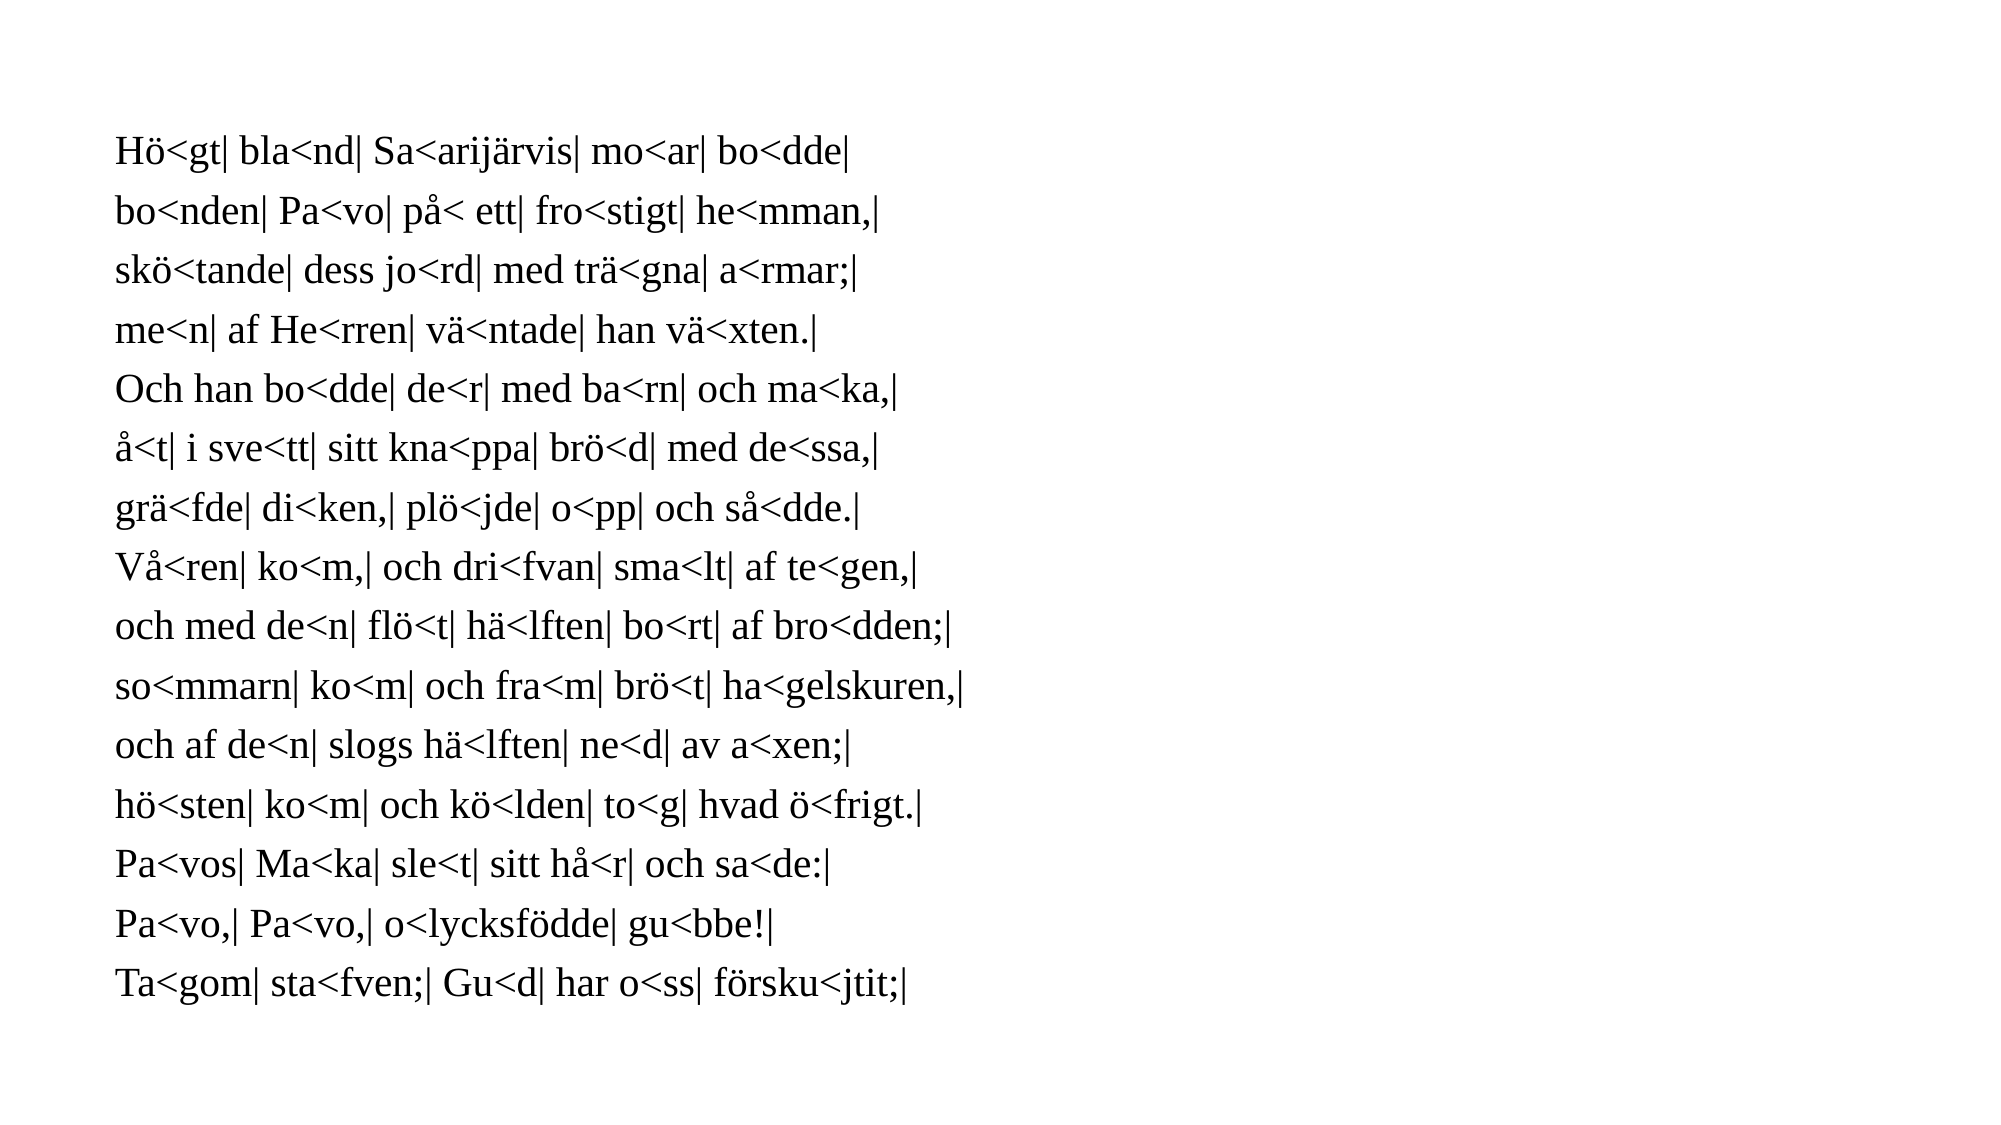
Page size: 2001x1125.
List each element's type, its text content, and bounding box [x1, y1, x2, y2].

list Hö<gt| bla<nd| Sa<arijärvis| mo<ar| bo<dde| bo<nden| Pa<vo| på< ett| fro<stigt| he<mman,| skö<tande| dess jo<rd| med trä<gna| a<rmar;| me<n| af He<rren| vä<ntade| han vä<xten.| Och han bo<dde| de<r| med ba<rn| och ma<ka,| å<t| i sve<tt| sitt kna<ppa| brö<d| med de<ssa,| grä<fde| di<ken,| plö<jde| o<pp| och så<dde.| Vå<ren| ko<m,| och dri<fvan| sma<lt| af te<gen,| och med de<n| flö<t| hä<lften| bo<rt| af bro<dden;| so<mmarn| ko<m| och fra<m| brö<t| ha<gelskuren,| och af de<n| slogs hä<lften| ne<d| av a<xen;| hö<sten| ko<m| och kö<lden| to<g| hvad ö<frigt.| Pa<vos| Ma<ka| sle<t| sitt hå<r| och sa<de:| Pa<vo,| Pa<vo,| o<lycksfödde| gu<bbe!| Ta<gom| sta<fven;| Gu<d| har o<ss| försku<jtit;| [99, 121, 1863, 1014]
